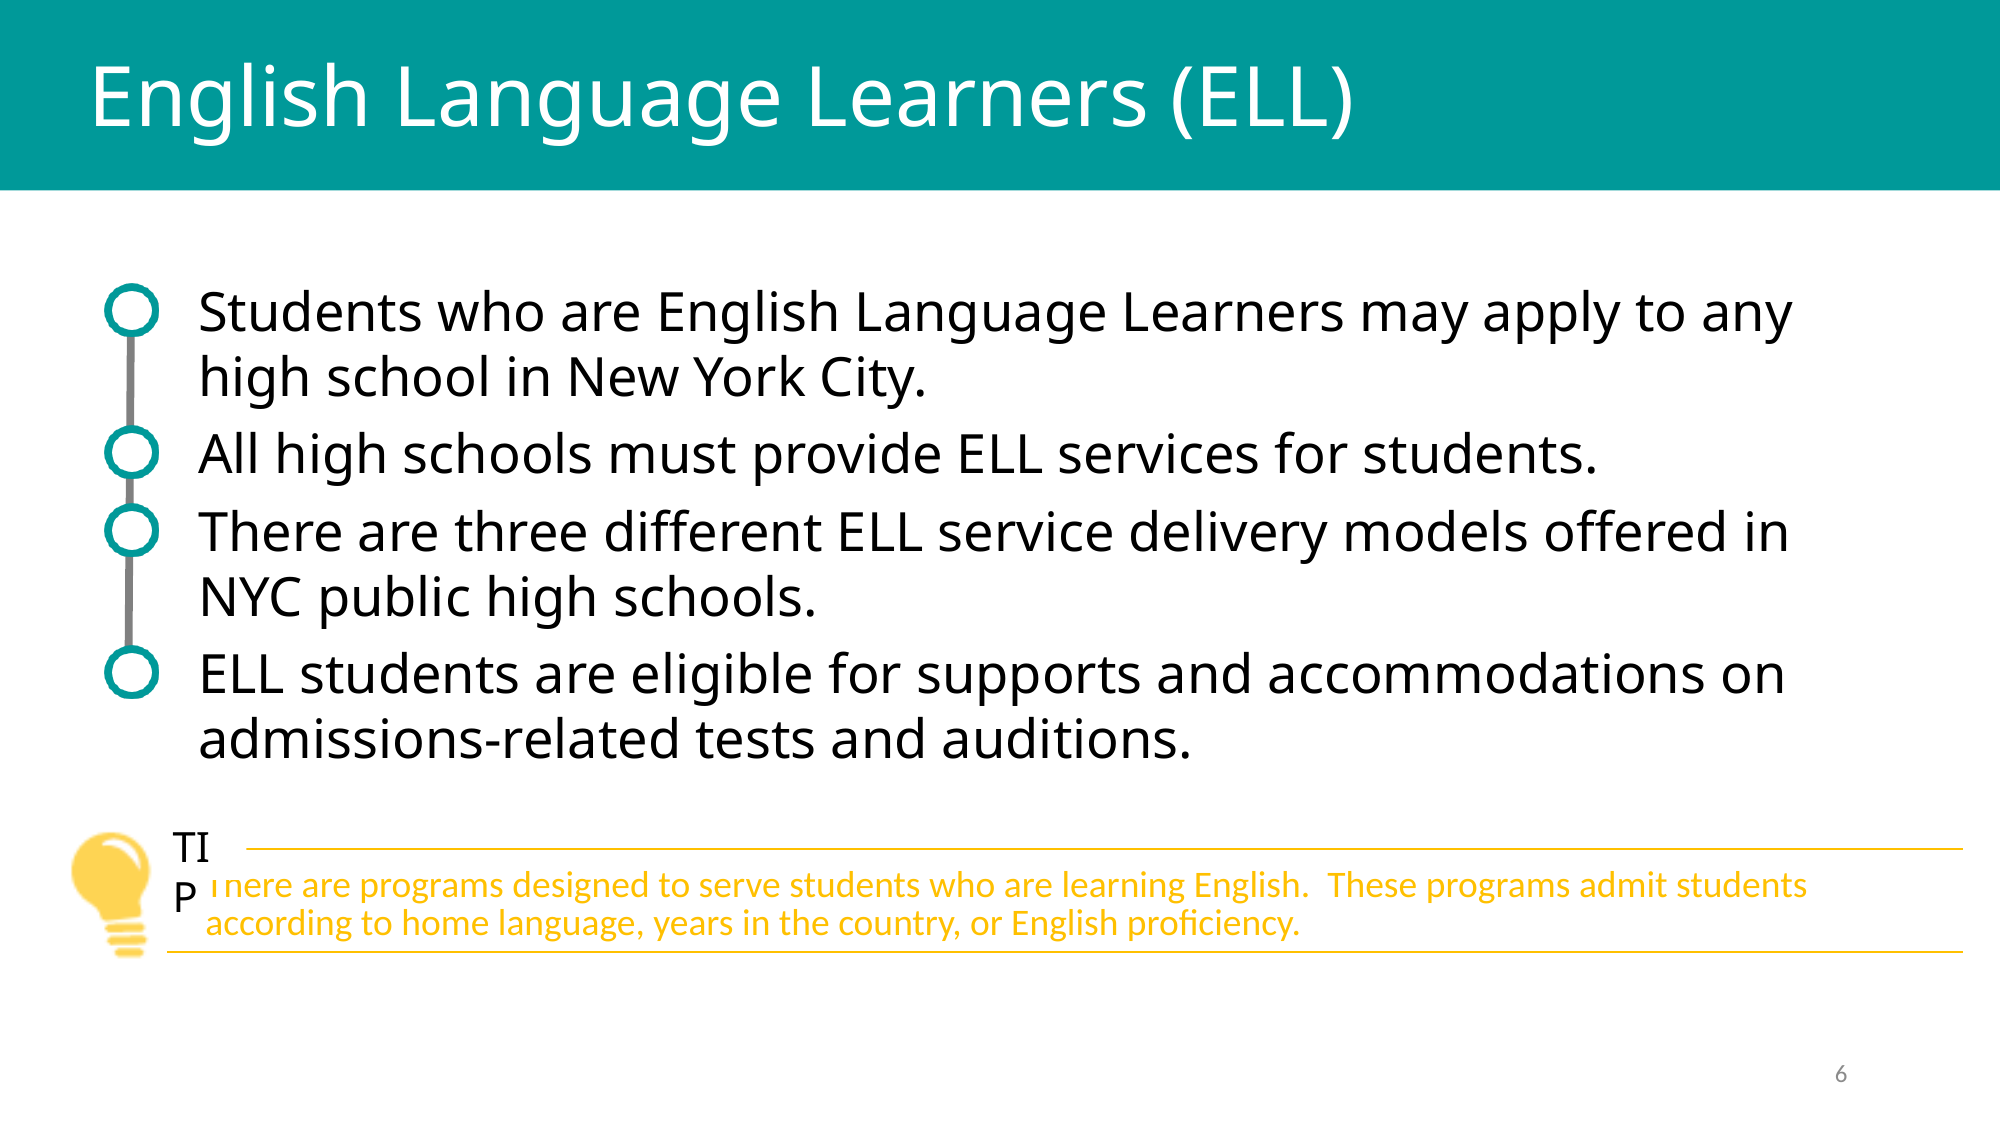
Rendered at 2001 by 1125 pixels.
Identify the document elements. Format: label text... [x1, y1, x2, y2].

picture [52, 818, 167, 969]
picture [104, 283, 159, 337]
picture [131, 503, 159, 557]
slide_number 6 [1412, 1042, 1863, 1103]
picture [104, 503, 128, 557]
picture [104, 425, 128, 479]
picture [131, 425, 159, 479]
table_header There are programs designed to serve students who are learning English. These programs admit students according to home language, years in the country, or English proficiency. [167, 850, 1963, 951]
text_box Students who are English Language Learners may apply to any high school in New York City. All high schools must provide ELL services for students. There are three different ELL service delivery models offered in NYC public high schools. ELL students are eligible for supports and accommodations on admissions-related tests and auditions. [89, 269, 1879, 888]
picture [104, 645, 159, 699]
subtitle English Language Learners (ELL) [73, 17, 1980, 170]
text_box [0, 0, 2000, 191]
